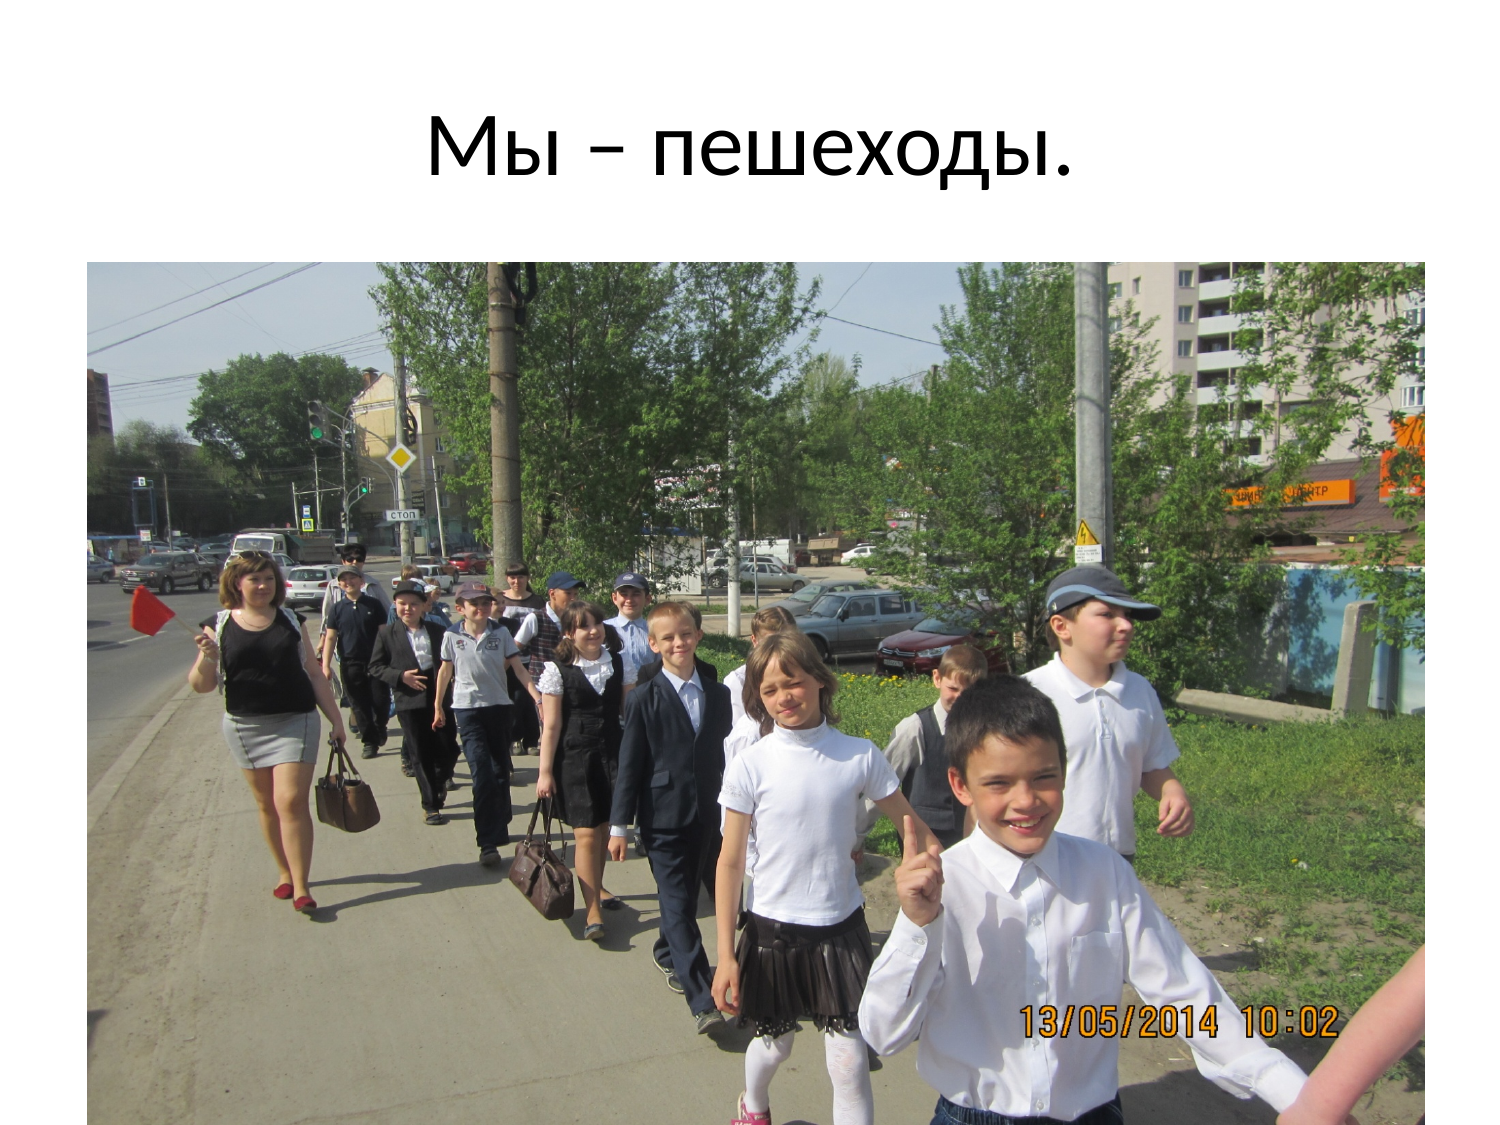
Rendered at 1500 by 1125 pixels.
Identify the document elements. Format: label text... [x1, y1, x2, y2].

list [87, 262, 1426, 1125]
title Мы – пешеходы. [75, 45, 1425, 233]
